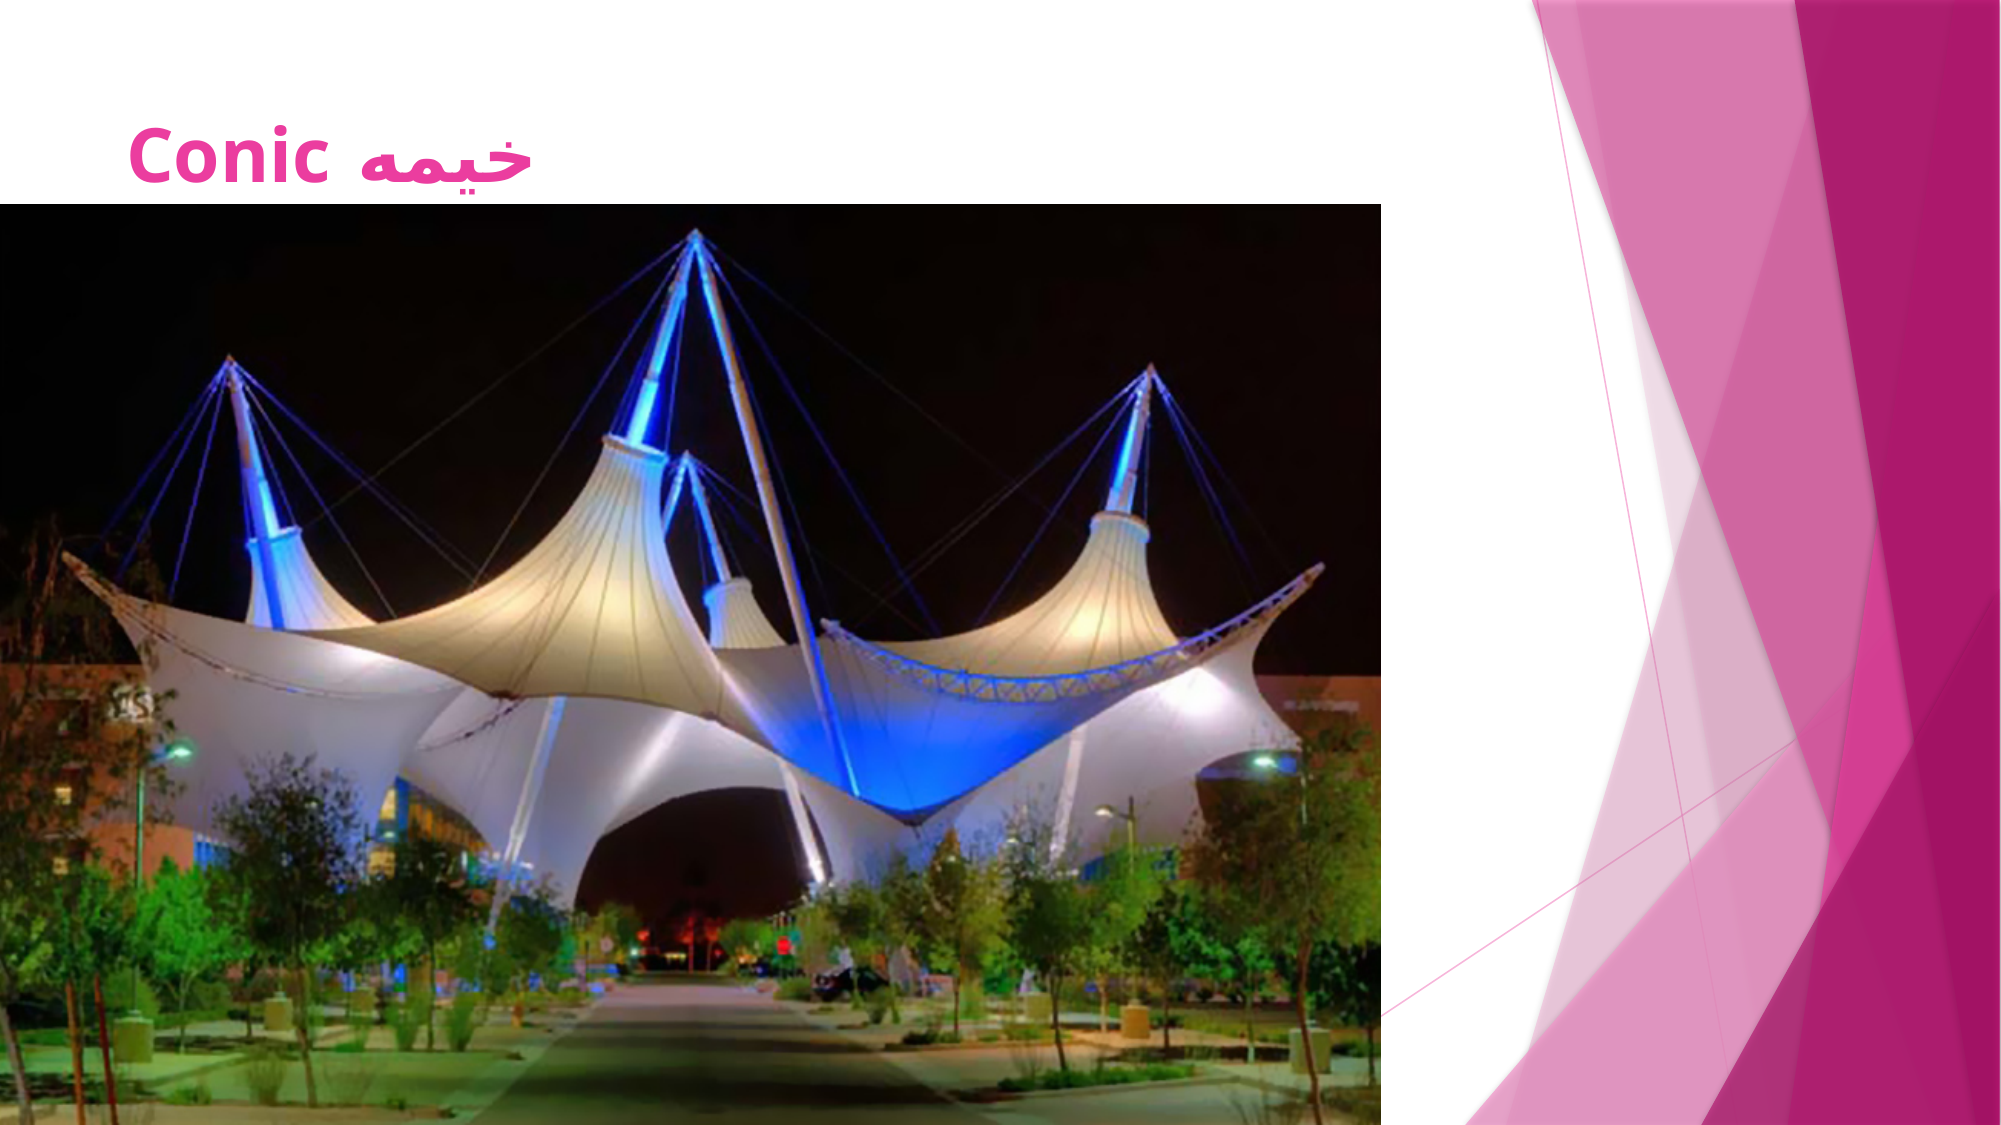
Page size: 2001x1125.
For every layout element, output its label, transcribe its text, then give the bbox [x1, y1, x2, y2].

title خیمه Conic [111, 99, 1522, 317]
picture [0, 203, 1382, 1125]
